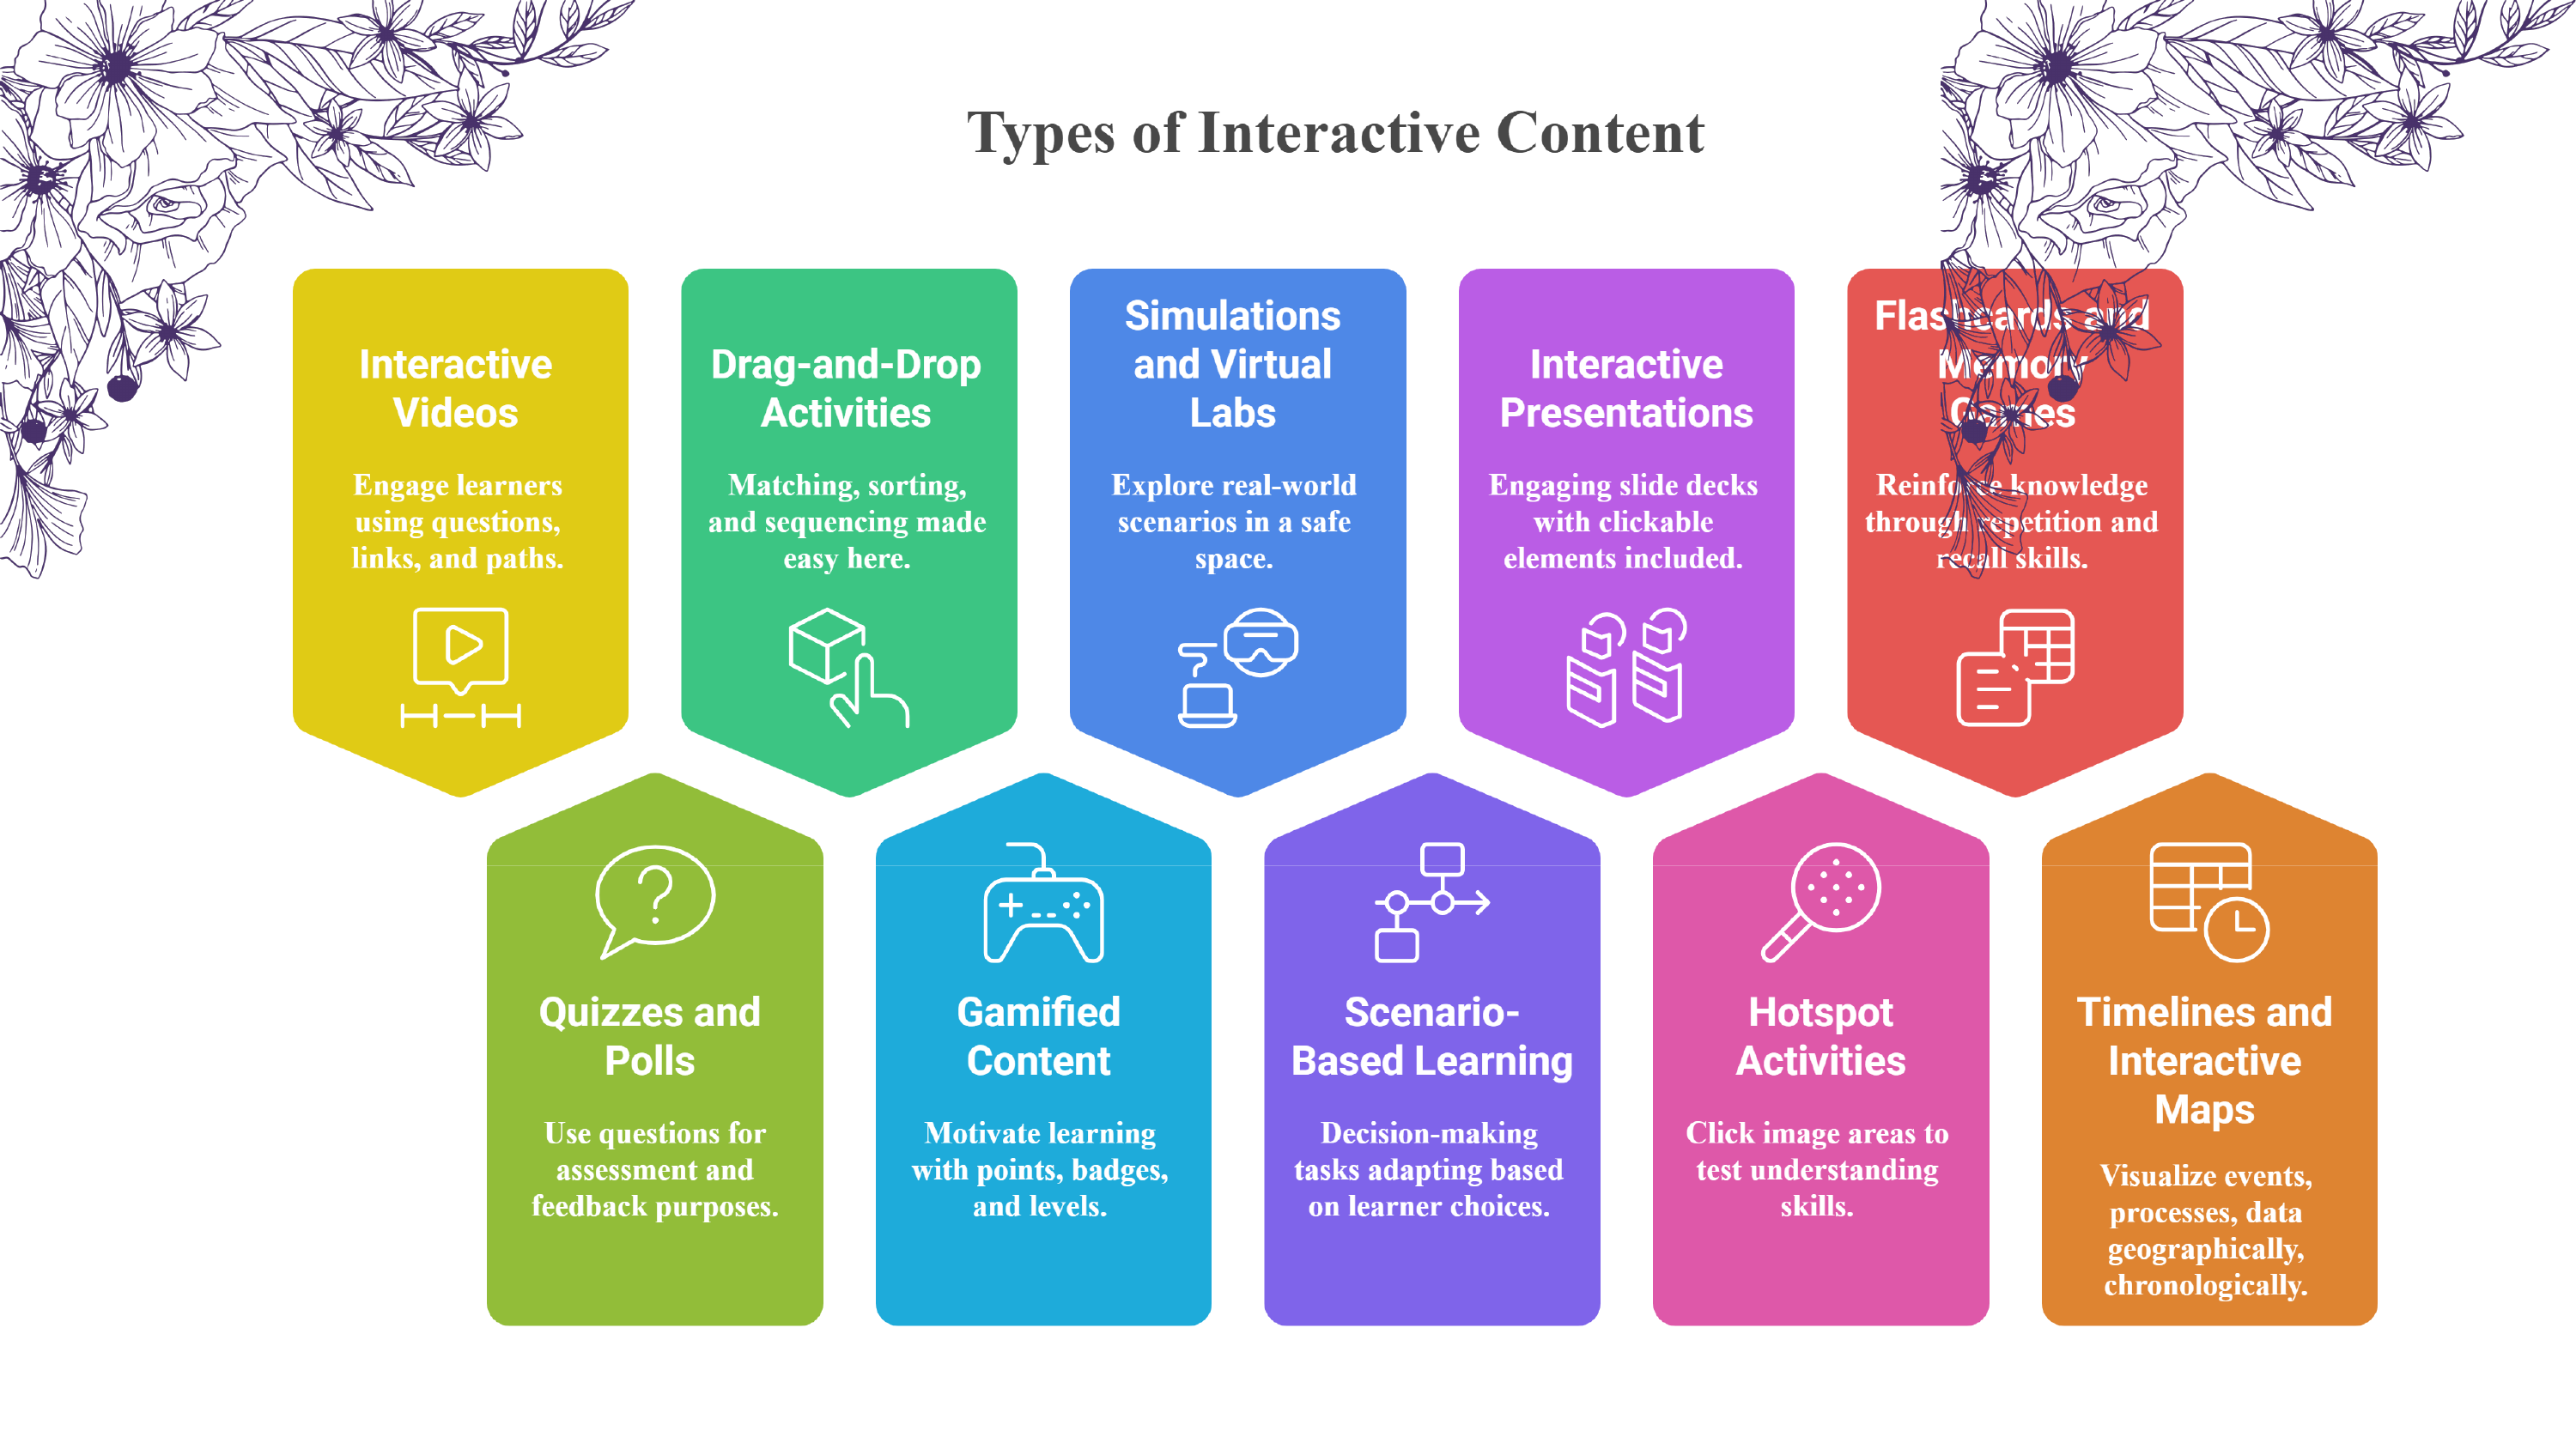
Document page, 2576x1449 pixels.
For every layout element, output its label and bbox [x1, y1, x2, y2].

text_box [0, 0, 189, 579]
picture [192, 0, 2525, 1449]
text_box [2528, 0, 2576, 579]
